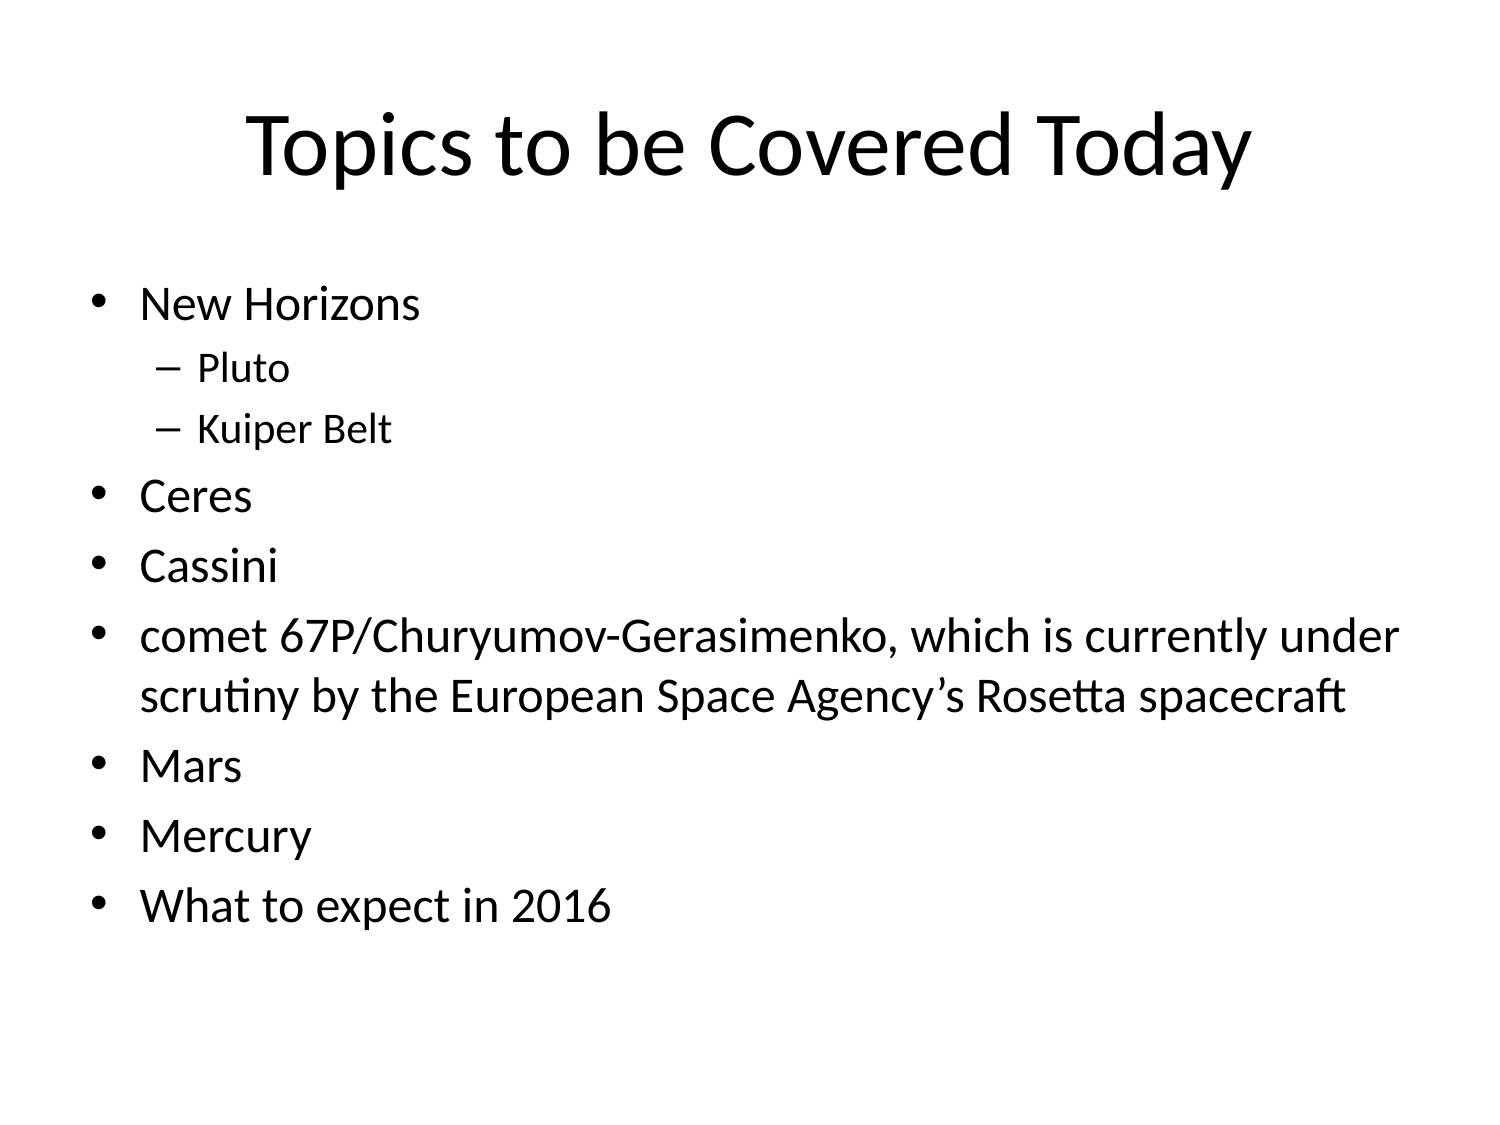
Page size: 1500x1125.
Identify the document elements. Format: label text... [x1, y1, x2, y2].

list New Horizons Pluto Kuiper Belt Ceres Cassini comet 67P/Churyumov-Gerasimenko, which is currently under scrutiny by the European Space Agency’s Rosetta spacecraft Mars Mercury What to expect in 2016 [75, 262, 1425, 1005]
title Topics to be Covered Today [75, 45, 1425, 233]
